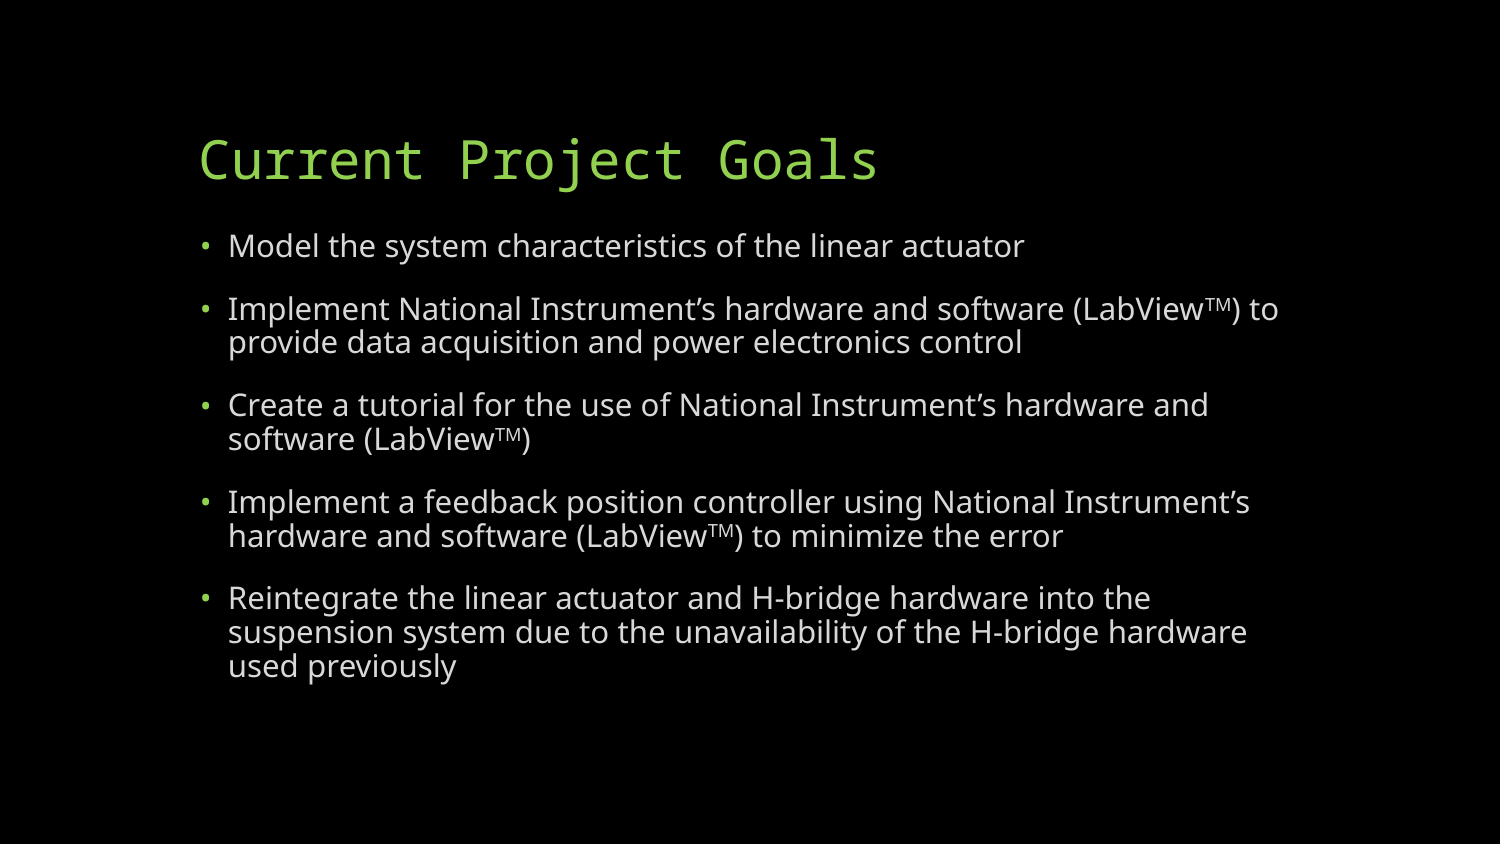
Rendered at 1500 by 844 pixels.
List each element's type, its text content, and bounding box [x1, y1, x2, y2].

title Current Project Goals [187, 56, 1313, 197]
list Model the system characteristics of the linear actuator Implement National Instrument’s hardware and software (LabViewTM) to provide data acquisition and power electronics control Create a tutorial for the use of National Instrument’s hardware and software (LabViewTM) Implement a feedback position controller using National Instrument’s hardware and software (LabViewTM) to minimize the error Reintegrate the linear actuator and H-bridge hardware into the suspension system due to the unavailability of the H-bridge hardware used previously [187, 225, 1313, 814]
